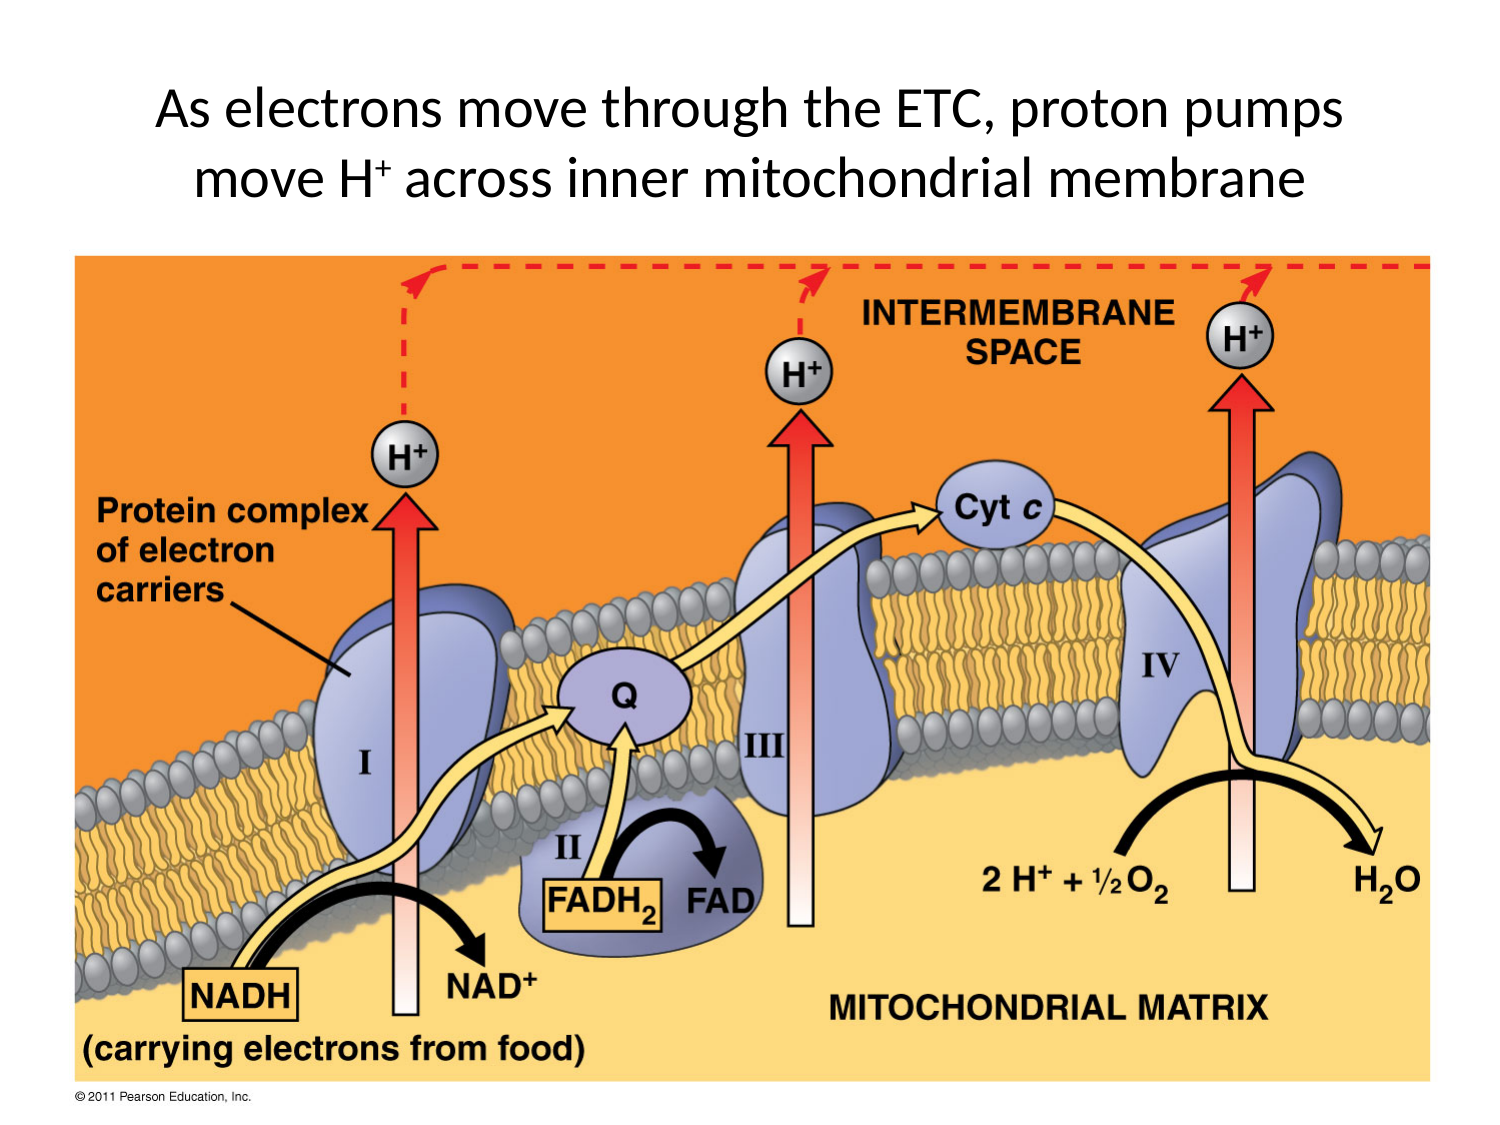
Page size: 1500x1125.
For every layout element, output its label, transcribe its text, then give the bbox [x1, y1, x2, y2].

picture [69, 249, 1438, 1114]
title As electrons move through the ETC, proton pumps move H+ across inner mitochondrial membrane [75, 45, 1425, 233]
